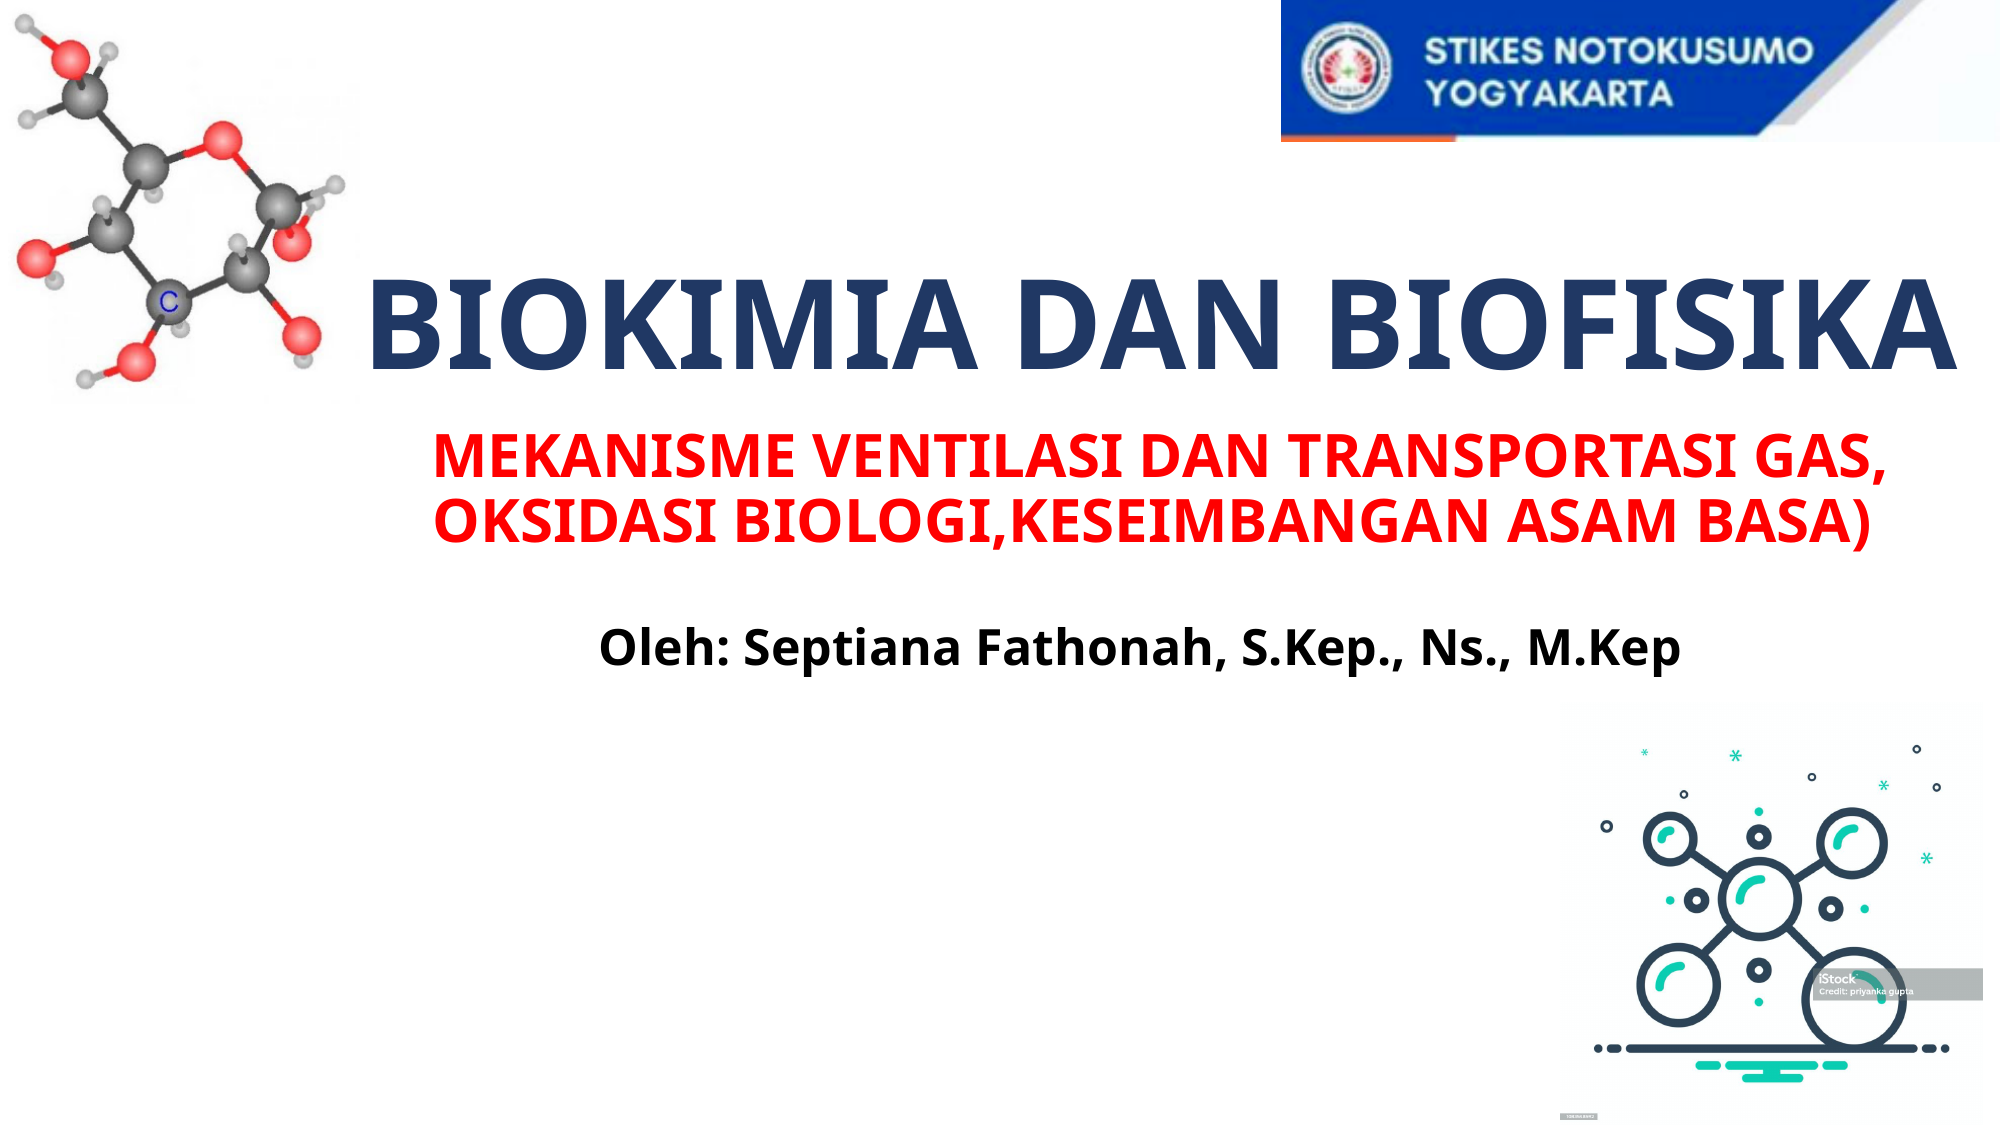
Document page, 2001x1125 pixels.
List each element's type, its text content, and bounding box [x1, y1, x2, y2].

title BIOKIMIA DAN BIOFISIKA [360, 238, 2000, 404]
picture [1281, 0, 2000, 142]
text_box Oleh: Septiana Fathonah, S.Kep., Ns., M.Kep [390, 562, 1891, 684]
picture [0, 0, 360, 404]
picture [1559, 702, 1983, 1125]
subtitle MEKANISME VENTILASI DAN TRANSPORTASI GAS, OKSIDASI BIOLOGI,KESEIMBANGAN ASAM BASA) [410, 418, 1911, 570]
